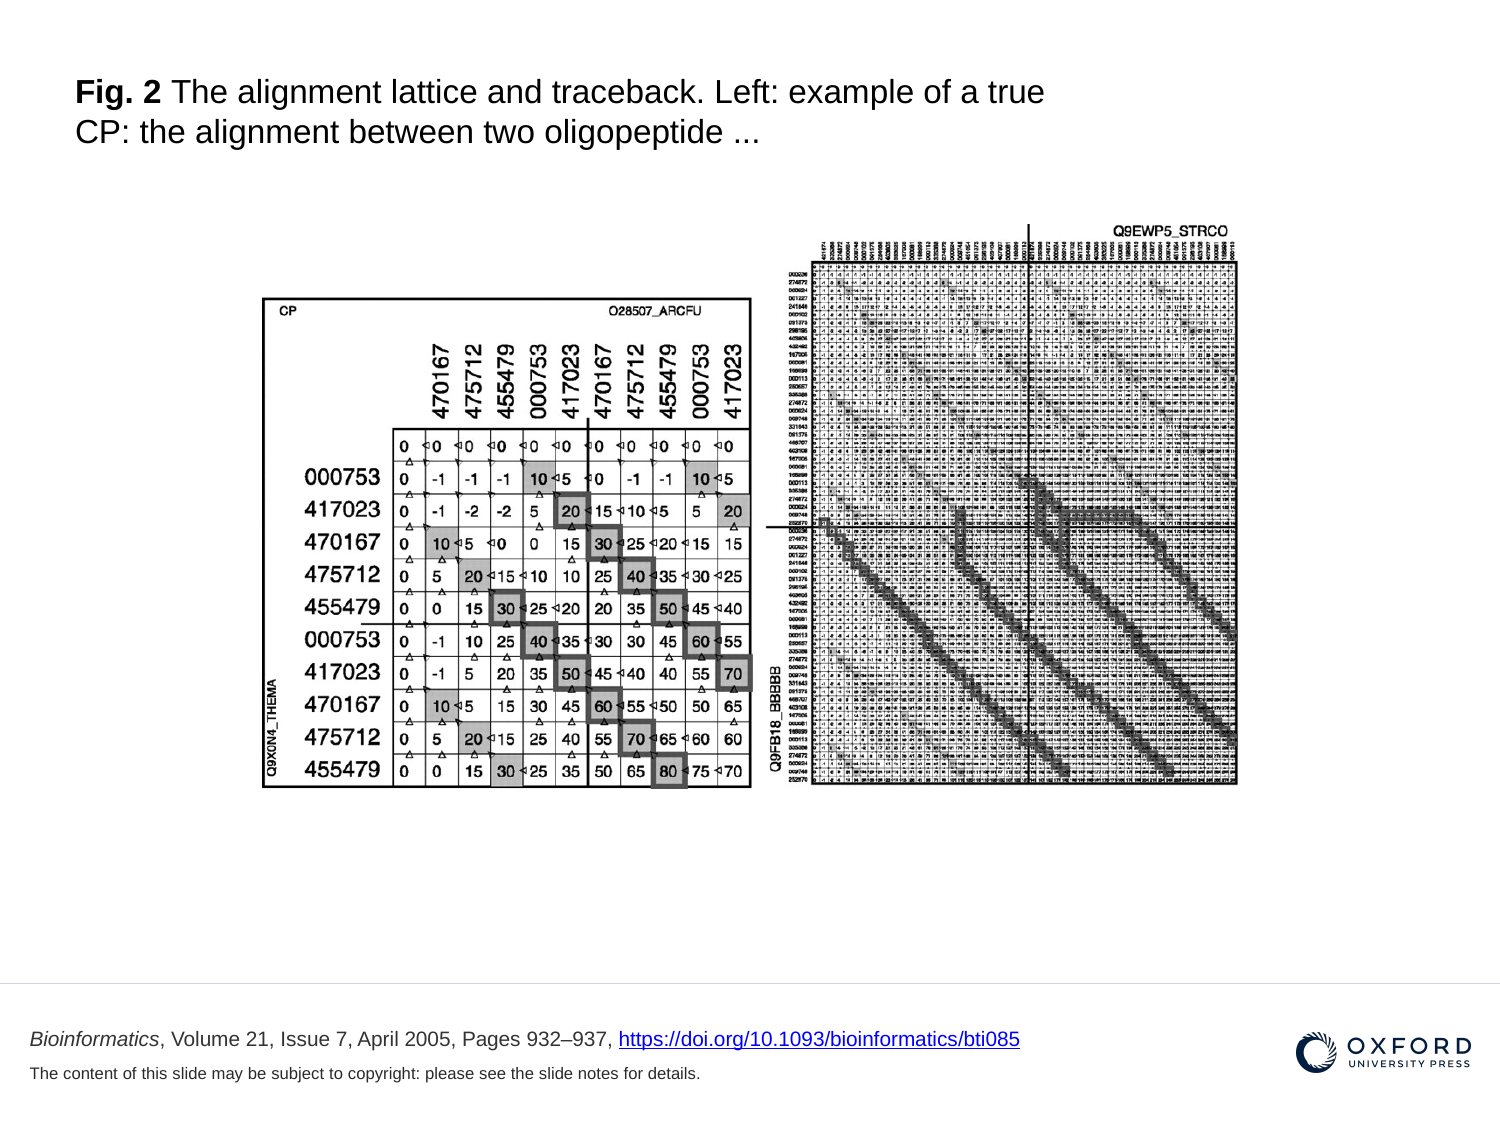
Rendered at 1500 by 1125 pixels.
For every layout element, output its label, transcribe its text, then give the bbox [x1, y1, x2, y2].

footer Bioinformatics, Volume 21, Issue 7, April 2005, Pages 932–937, https://doi.org/10.1093/bioinformatics/bti085 The content of this slide may be subject to copyright: please see the slide notes for details. [0, 983, 1260, 1125]
picture [1296, 1032, 1471, 1073]
picture [262, 224, 1238, 789]
title Fig. 2 The alignment lattice and traceback. Left: example of a true CP: the alignment between two oligopeptide ... [75, 69, 1078, 171]
